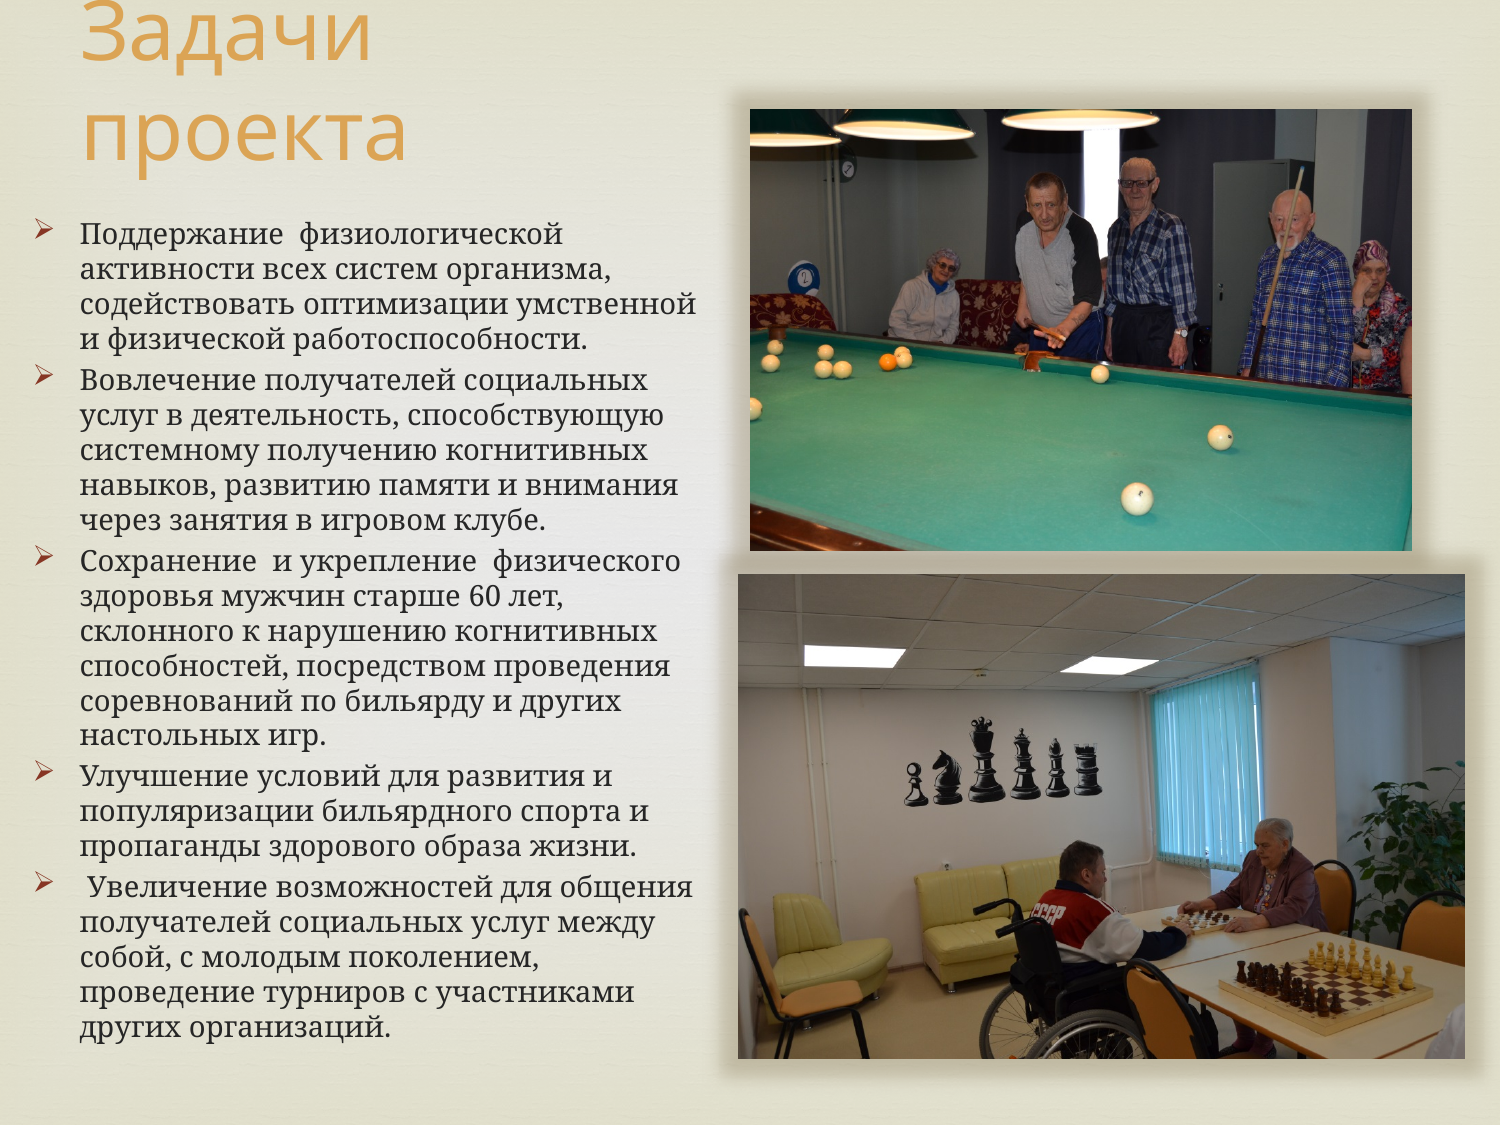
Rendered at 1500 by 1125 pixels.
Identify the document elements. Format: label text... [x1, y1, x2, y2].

picture [737, 574, 1465, 1059]
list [749, 109, 1412, 551]
list Поддержание физиологической активности всех систем организма, содействовать оптимизации умственной и физической работоспособности. Вовлечение получателей социальных услуг в деятельность, способствующую системному получению когнитивных навыков, развитию памяти и внимания через занятия в игровом клубе. Сохранение и укрепление физического здоровья мужчин старше 60 лет, склонного к нарушению когнитивных способностей, посредством проведения соревнований по бильярду и других настольных игр. Улучшение условий для развития и популяризации бильярдного спорта и пропаганды здорового образа жизни. Увеличение возможностей для общения получателей социальных услуг между собой, с молодым поколением, проведение турниров с участниками других организаций. [17, 208, 727, 1059]
title Задачи проекта [64, 78, 668, 185]
